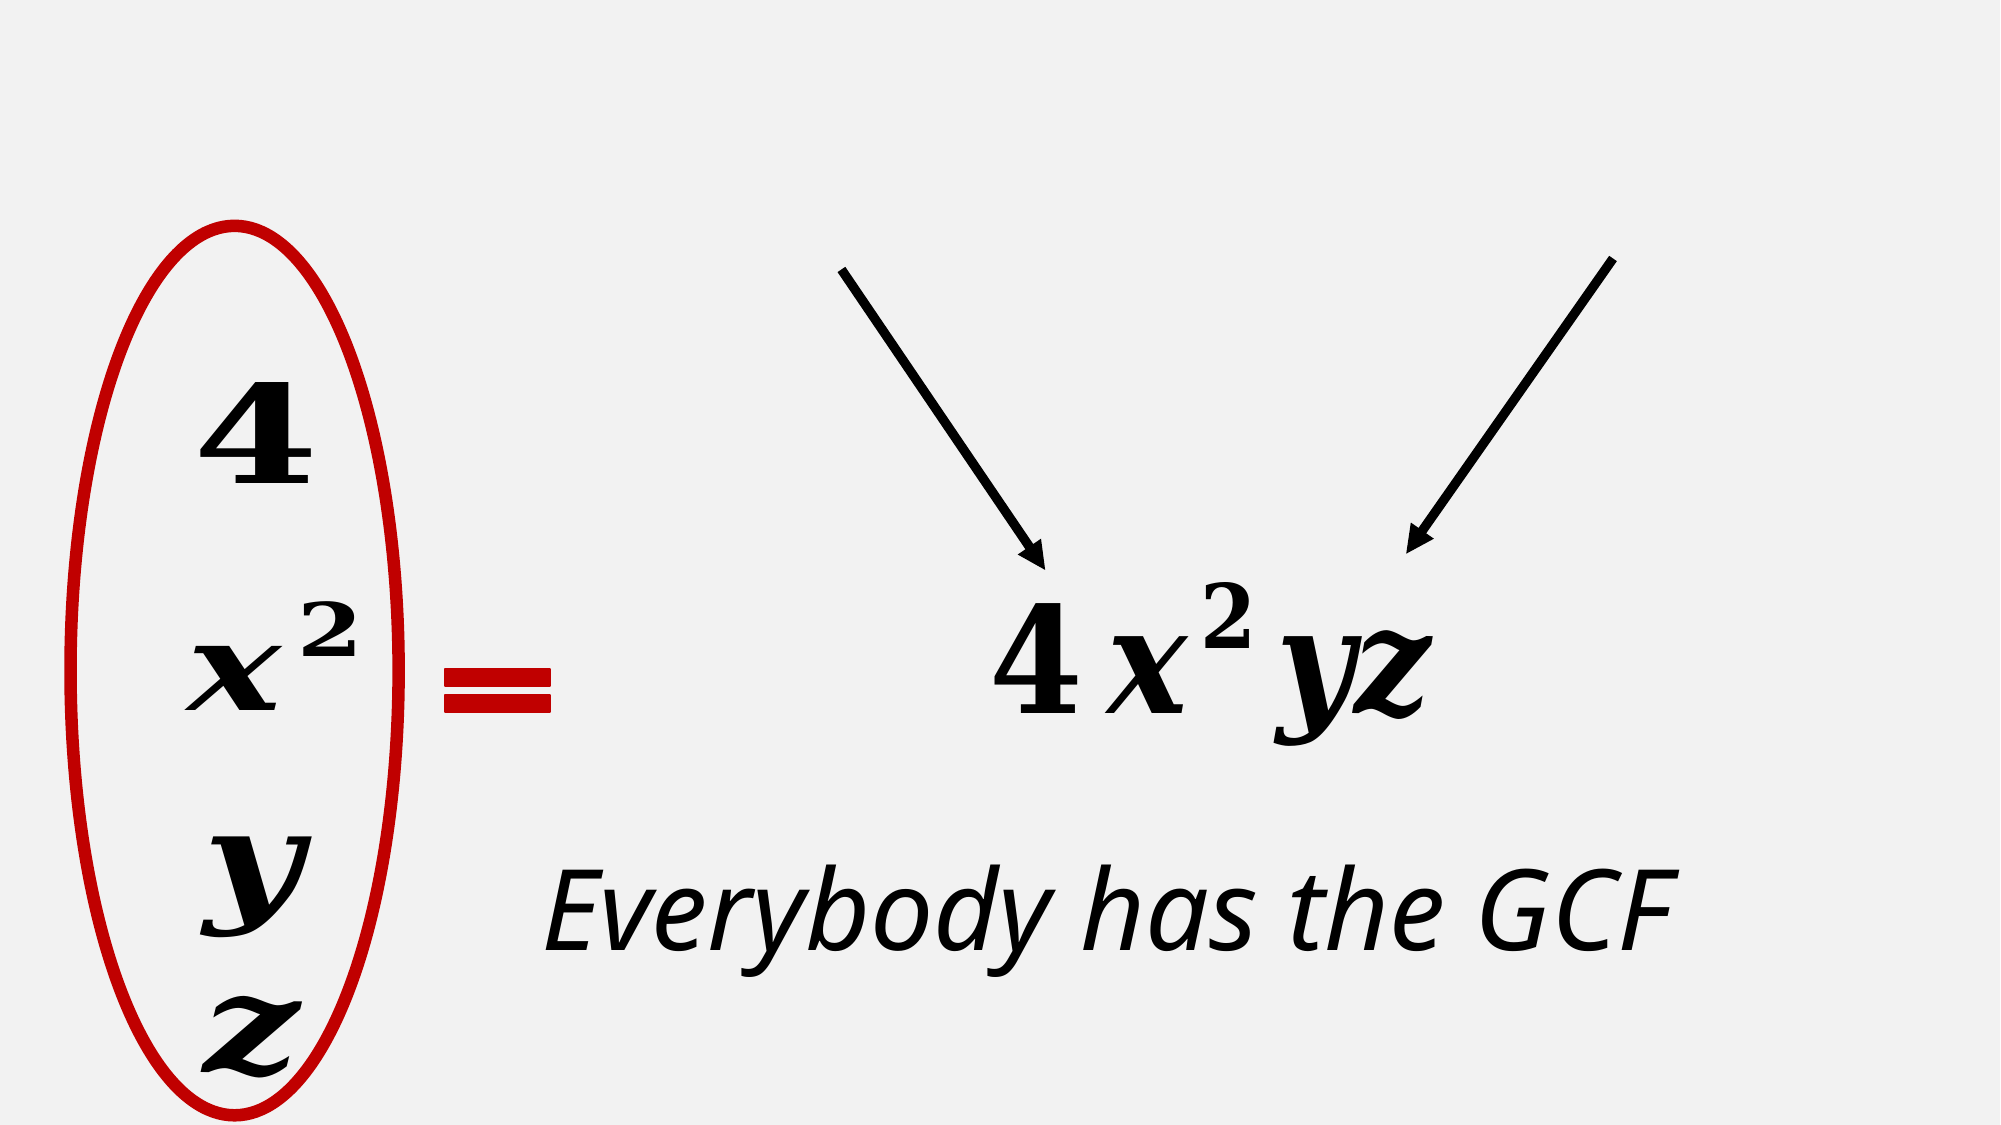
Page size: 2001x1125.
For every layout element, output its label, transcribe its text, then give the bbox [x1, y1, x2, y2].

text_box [1406, 258, 1613, 554]
text_box [444, 668, 551, 687]
text_box [444, 694, 551, 713]
text_box [69, 224, 400, 1117]
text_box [841, 269, 1046, 570]
text_box Everybody has the GCF [526, 830, 1687, 981]
